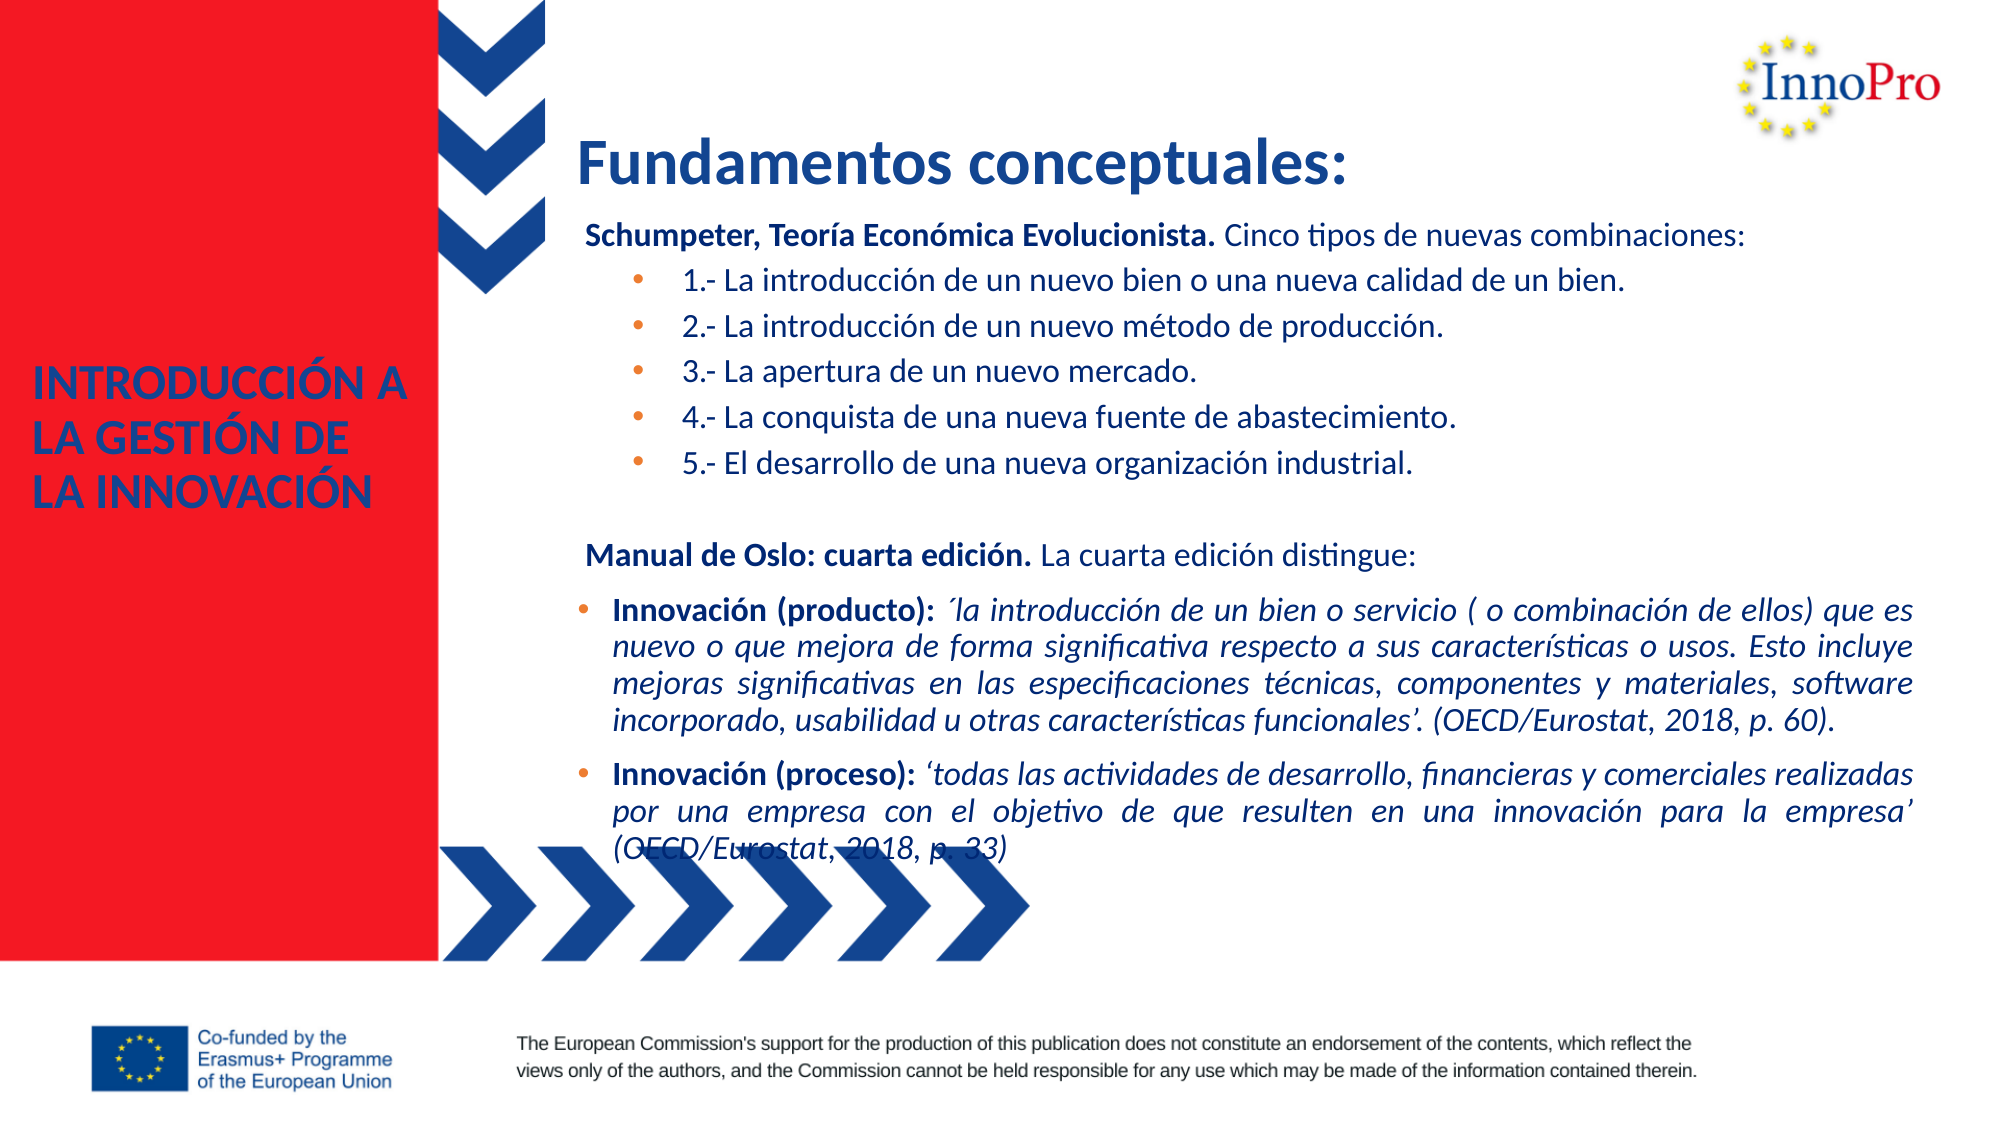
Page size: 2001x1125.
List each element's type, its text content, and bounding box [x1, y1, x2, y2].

text_box Fundamentos conceptuales: Schumpeter, Teoría Económica Evolucionista. Cinco tipos de nuevas combinaciones: 1.- La introducción de un nuevo bien o una nueva calidad de un bien. 2.- La introducción de un nuevo método de producción. 3.- La apertura de un nuevo mercado. 4.- La conquista de una nueva fuente de abastecimiento. 5.- El desarrollo de una nueva organización industrial. Manual de Oslo: cuarta edición. La cuarta edición distingue: Innovación (producto): ´la introducción de un bien o servicio ( o combinación de ellos) que es nuevo o que mejora de forma significativa respecto a sus características o usos. Esto incluye mejoras significativas en las especificaciones técnicas, componentes y materiales, software incorporado, usabilidad u otras características funcionales’. (OECD/Eurostat, 2018, p. 60). Innovación (proceso): ‘todas las actividades de desarrollo, financieras y comerciales realizadas por una empresa con el objetivo de que resulten en una innovación para la empresa’ (OECD/Eurostat, 2018, p. 33) [562, 120, 1931, 881]
picture [0, 0, 2001, 1125]
text_box INTRODUCCIÓN A LA GESTIÓN DE LA INNOVACIÓN [17, 348, 427, 567]
